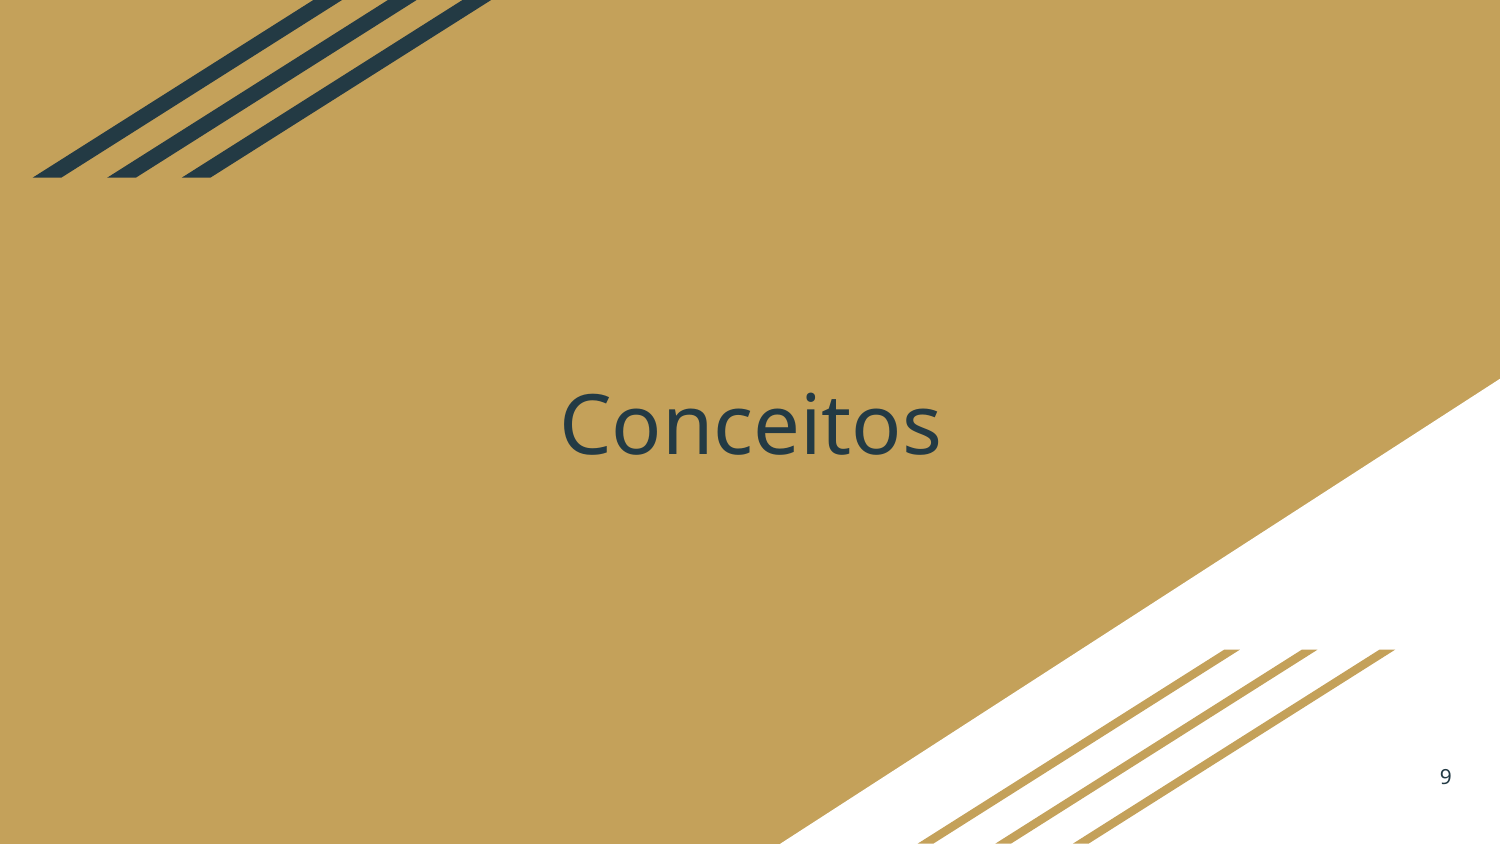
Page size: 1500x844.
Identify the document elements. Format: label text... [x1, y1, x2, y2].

slide_number ‹#› [1376, 745, 1467, 810]
title Conceitos [309, 286, 1192, 557]
